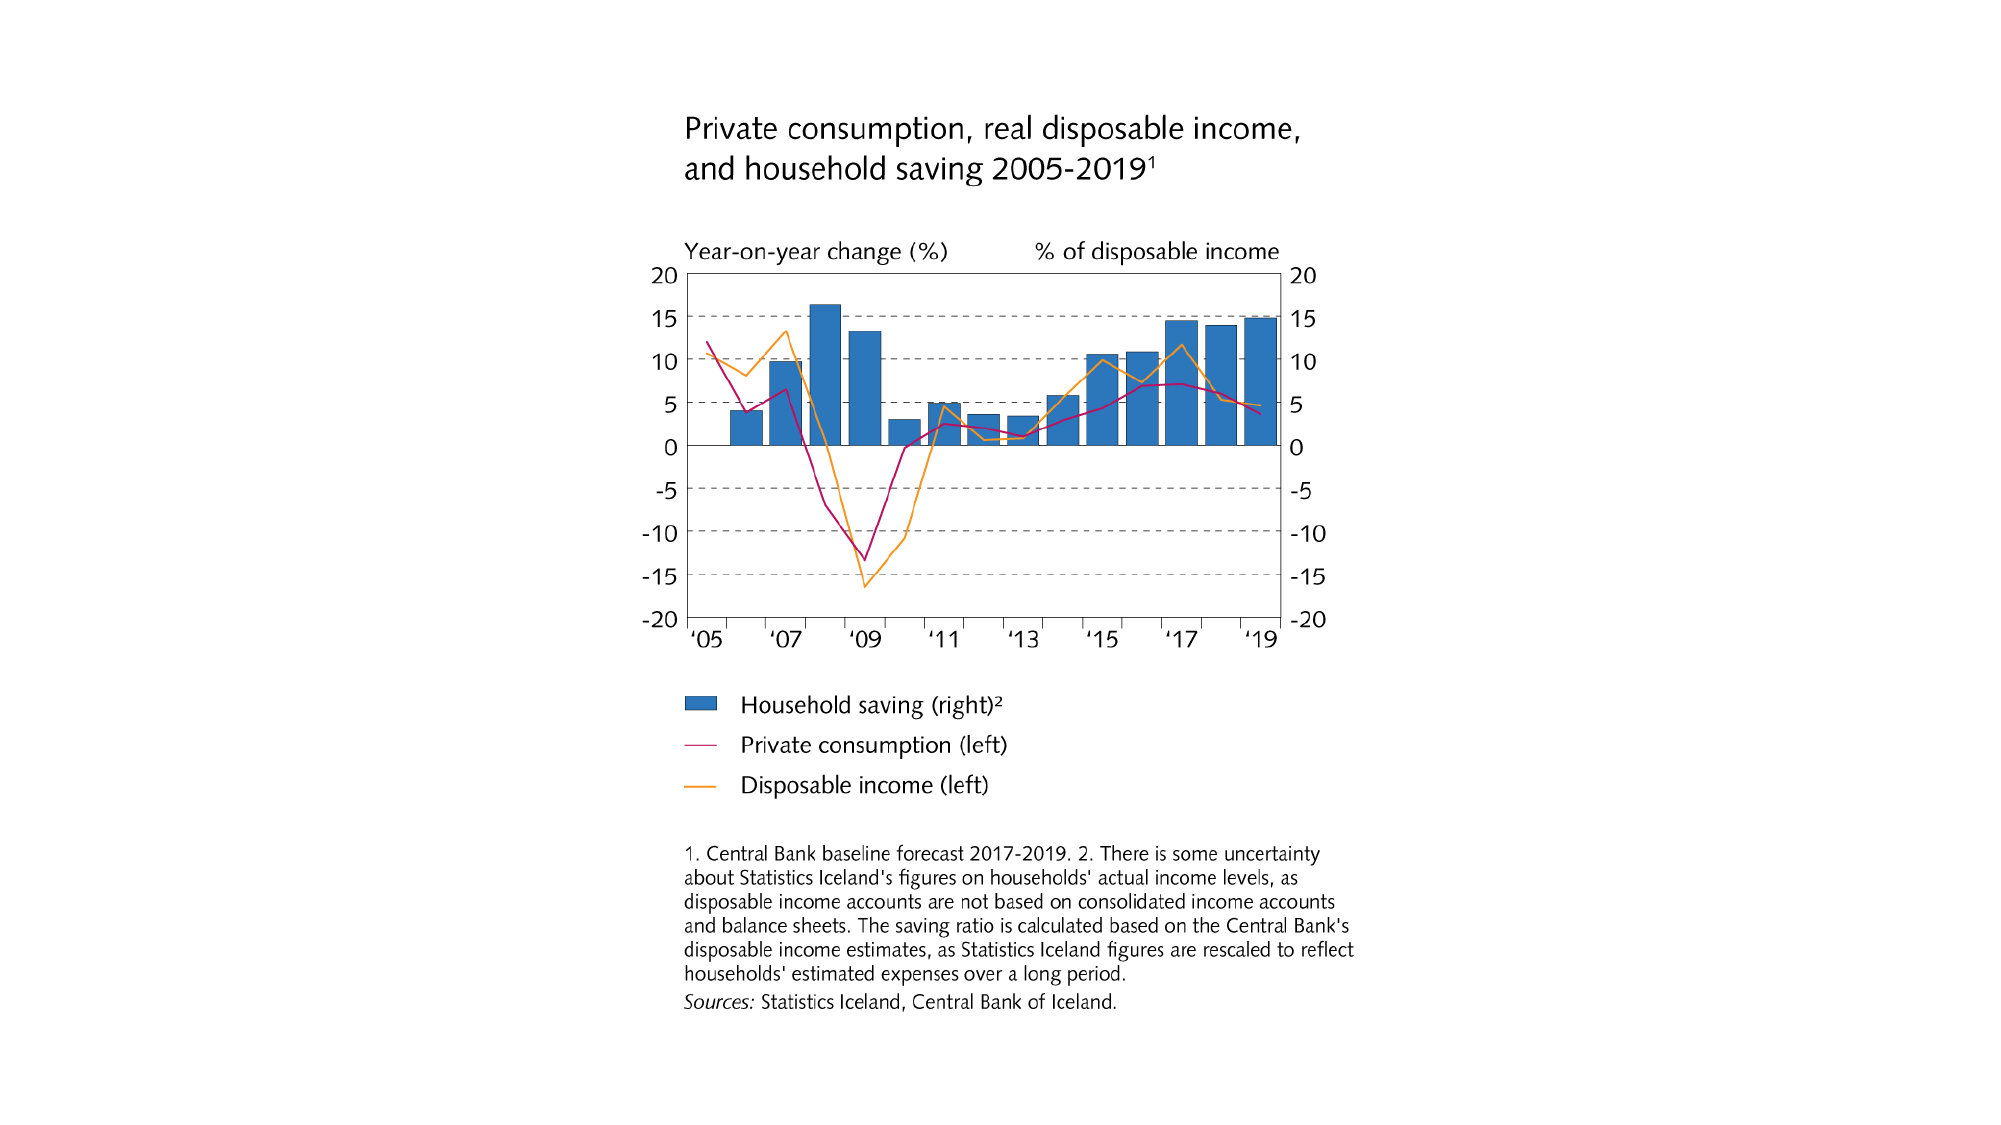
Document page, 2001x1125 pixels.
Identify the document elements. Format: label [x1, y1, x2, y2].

picture [641, 112, 1359, 1013]
